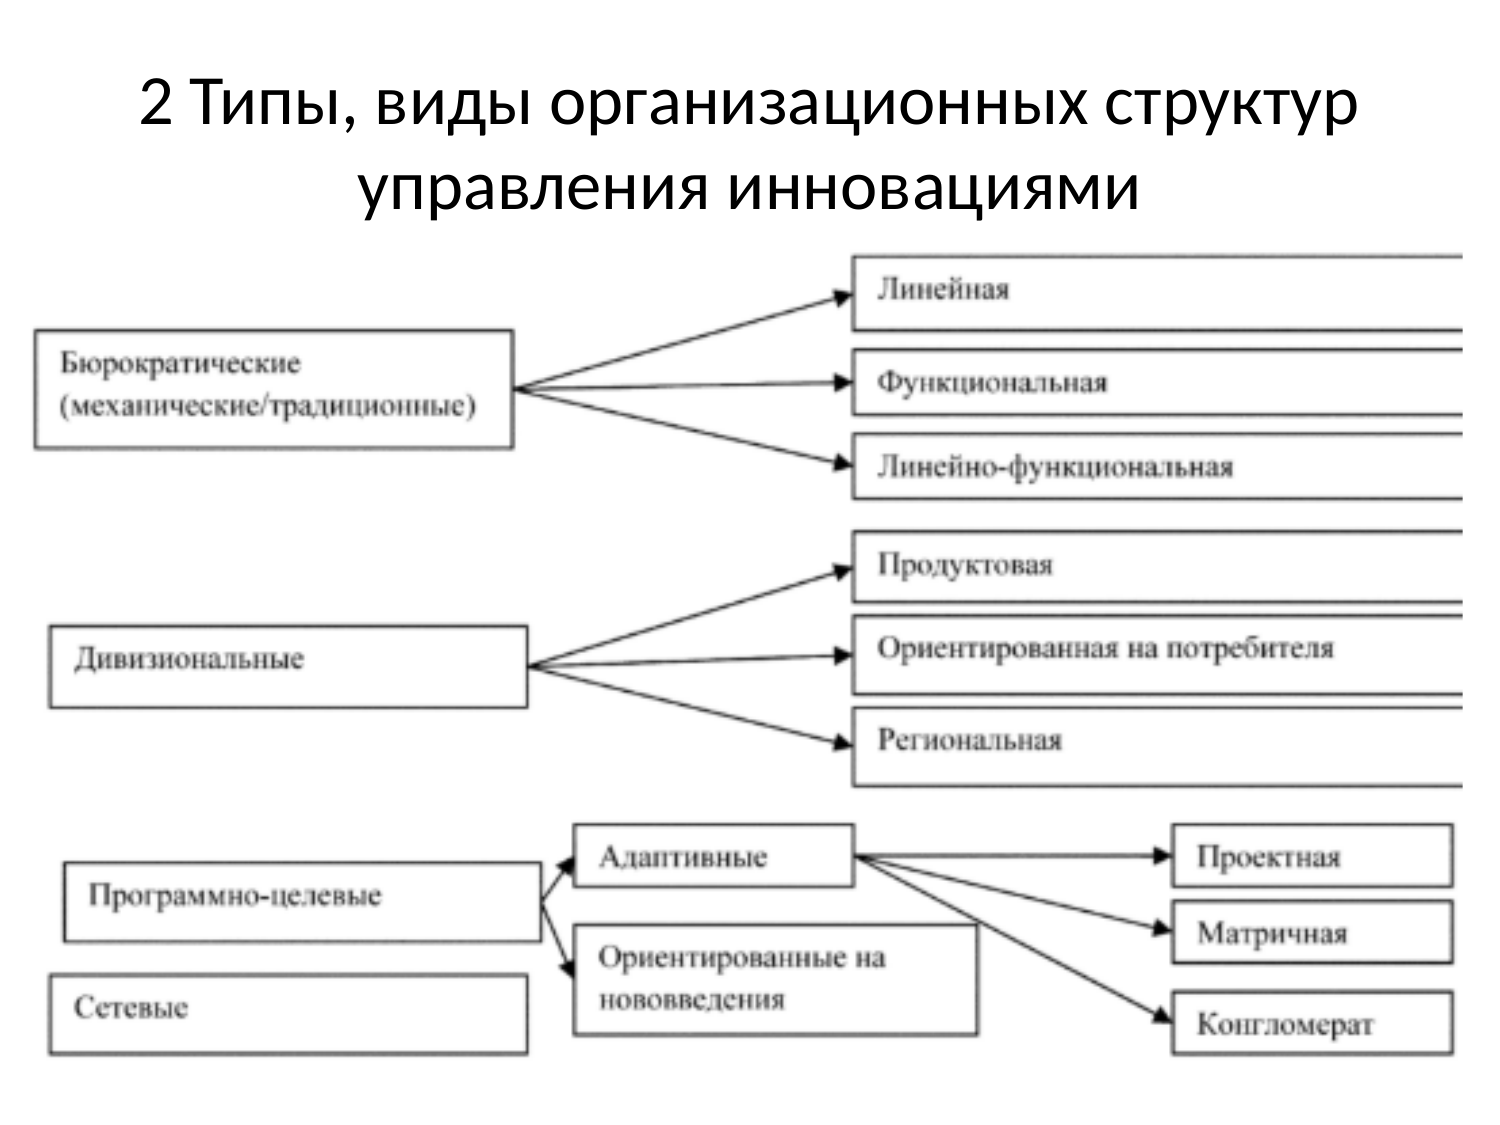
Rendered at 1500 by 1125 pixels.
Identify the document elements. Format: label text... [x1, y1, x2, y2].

title 2 Типы, виды организационных структур управления инновациями [75, 45, 1425, 233]
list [29, 243, 1463, 1071]
